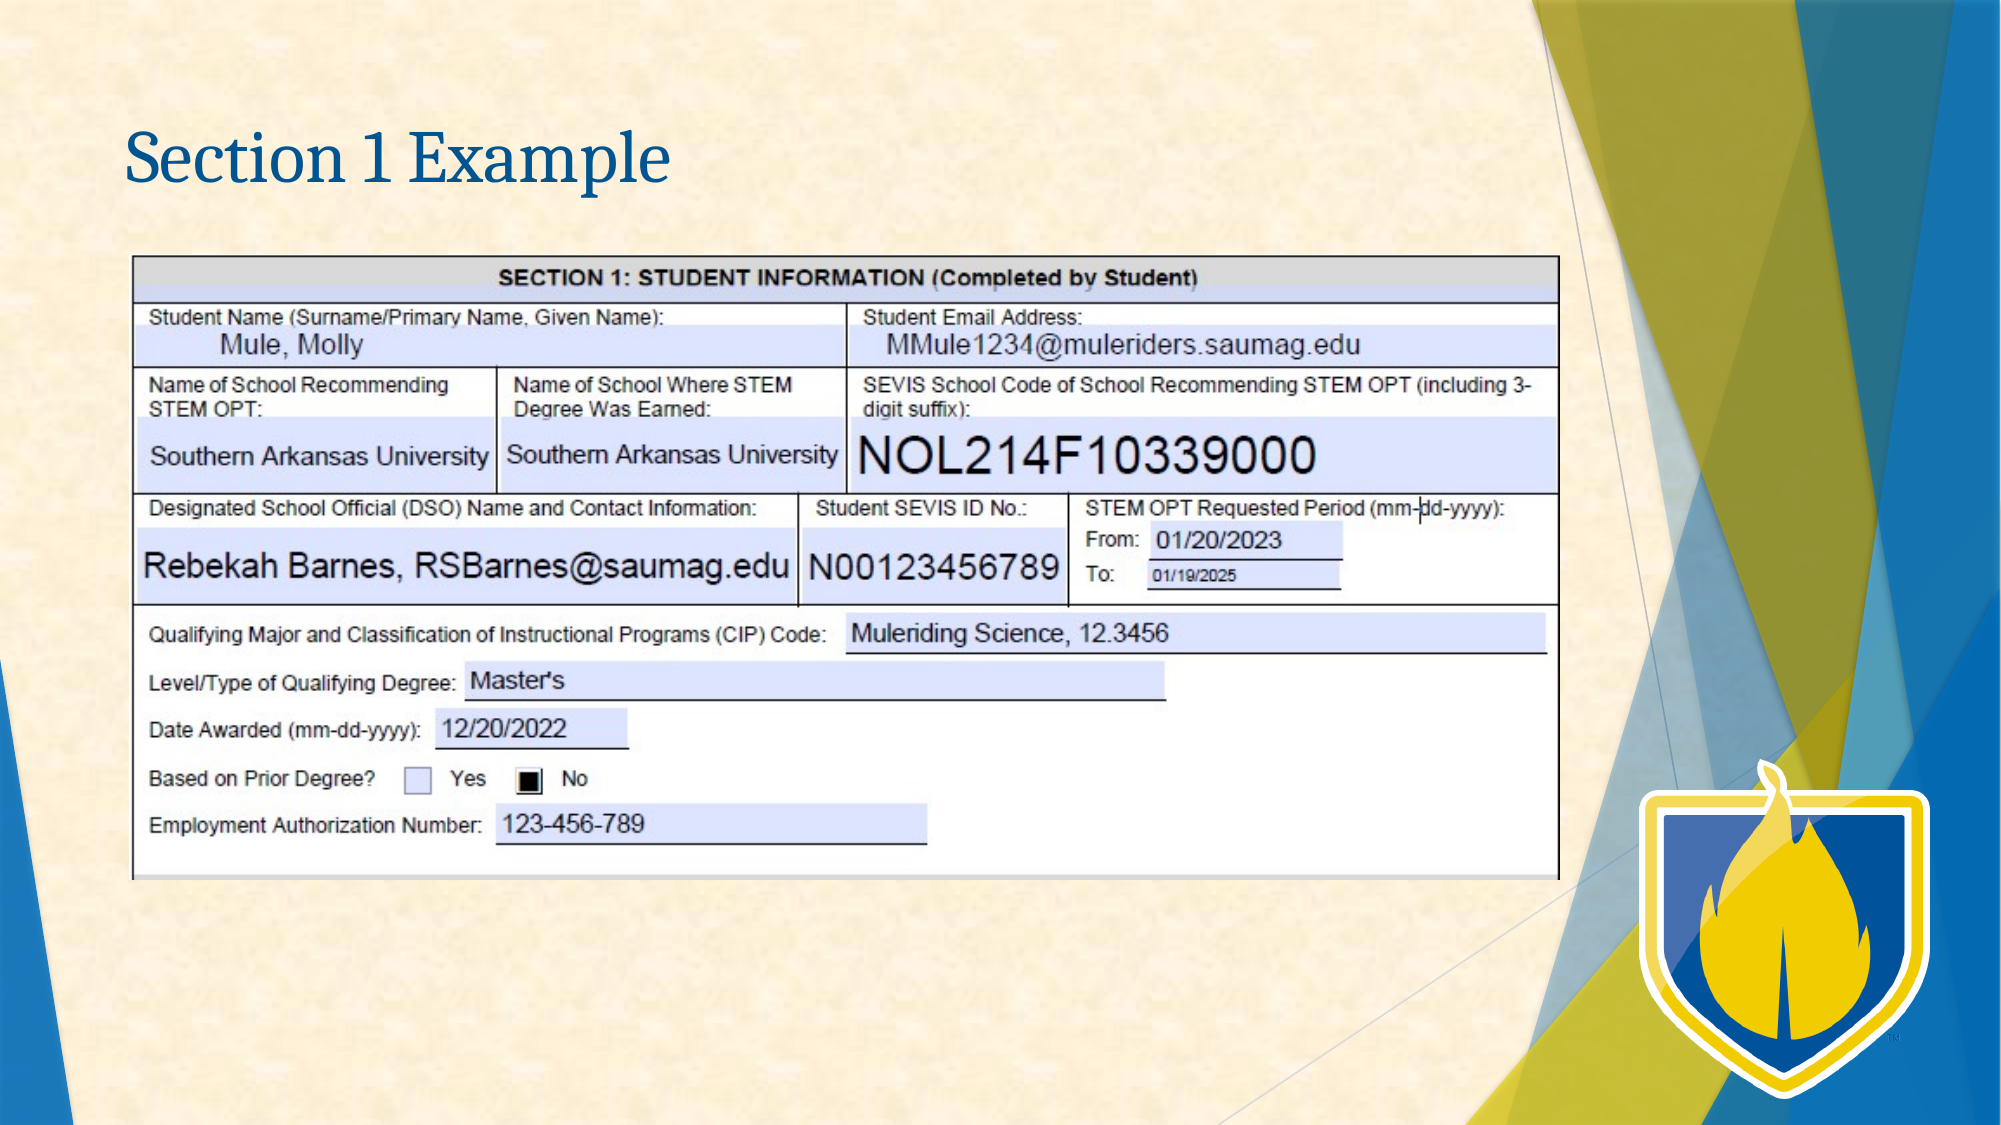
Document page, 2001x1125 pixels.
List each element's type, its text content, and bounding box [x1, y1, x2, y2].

title Section 1 Example [111, 99, 1522, 230]
picture [0, 0, 1930, 1125]
